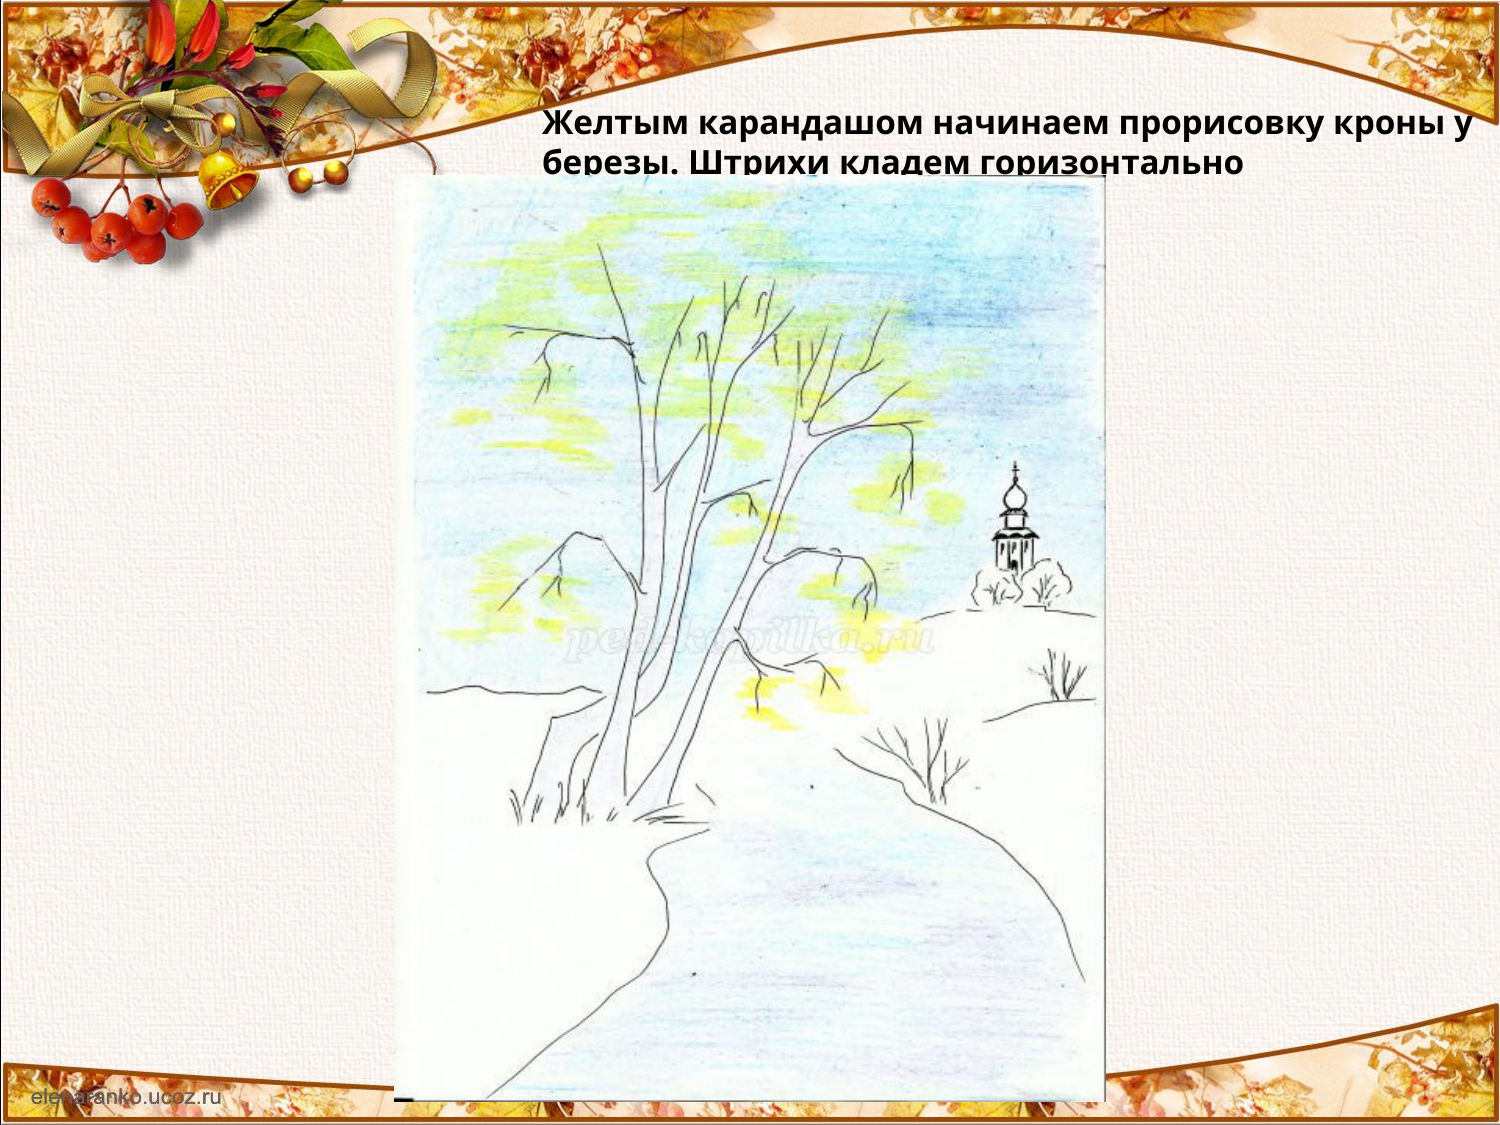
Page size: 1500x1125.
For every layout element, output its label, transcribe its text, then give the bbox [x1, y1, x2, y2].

text_box Желтым карандашом начинаем прорисовку кроны у березы. Штрихи кладем горизонтально [527, 93, 1500, 189]
picture [0, 0, 1500, 1125]
